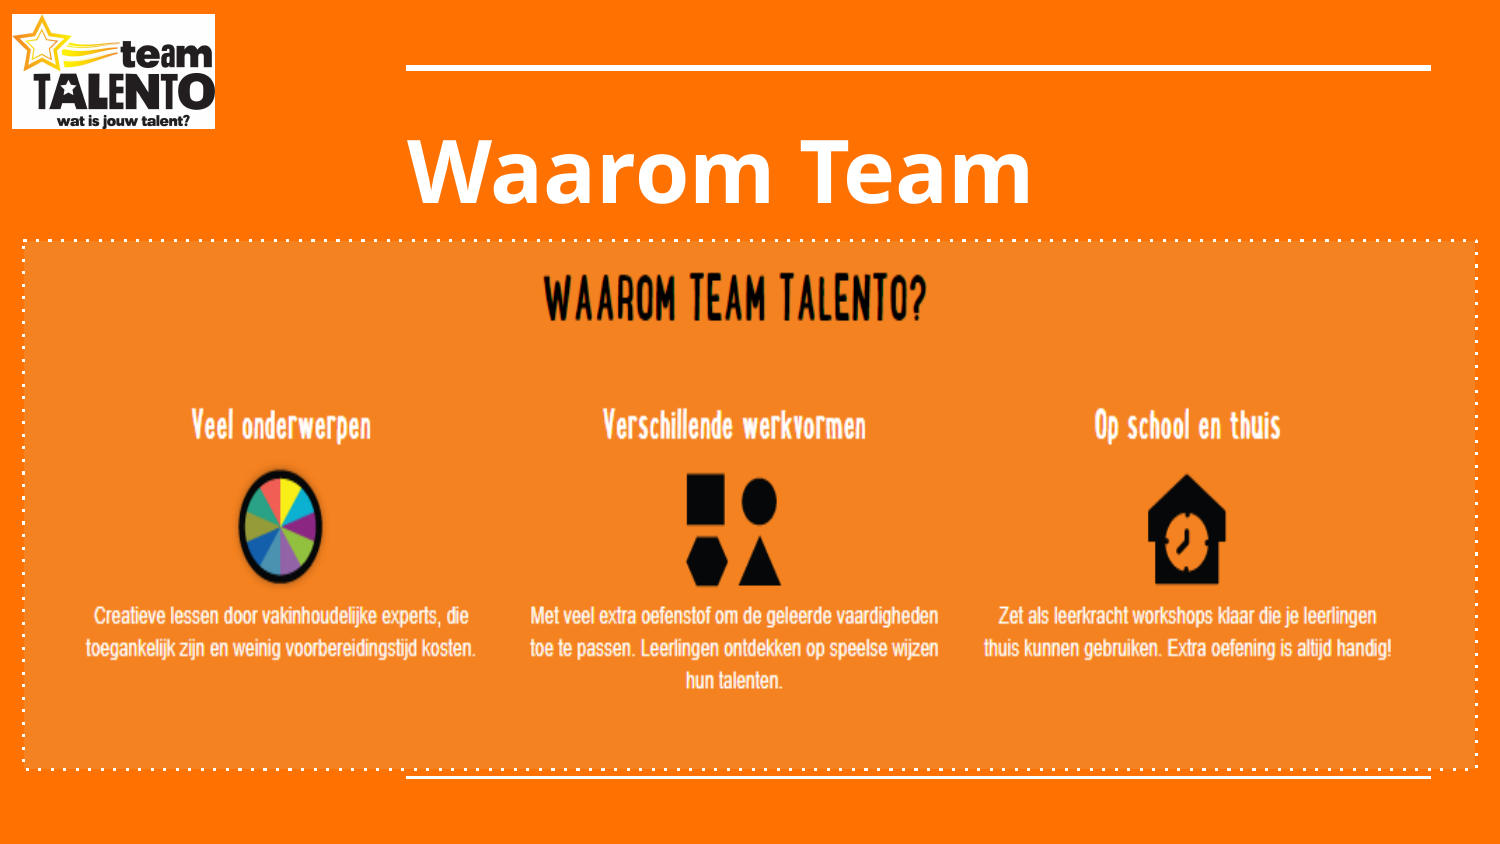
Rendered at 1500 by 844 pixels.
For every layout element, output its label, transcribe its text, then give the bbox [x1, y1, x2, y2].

picture [12, 14, 215, 129]
title Waarom Team Talento? [392, 100, 1432, 240]
picture [24, 241, 1476, 769]
